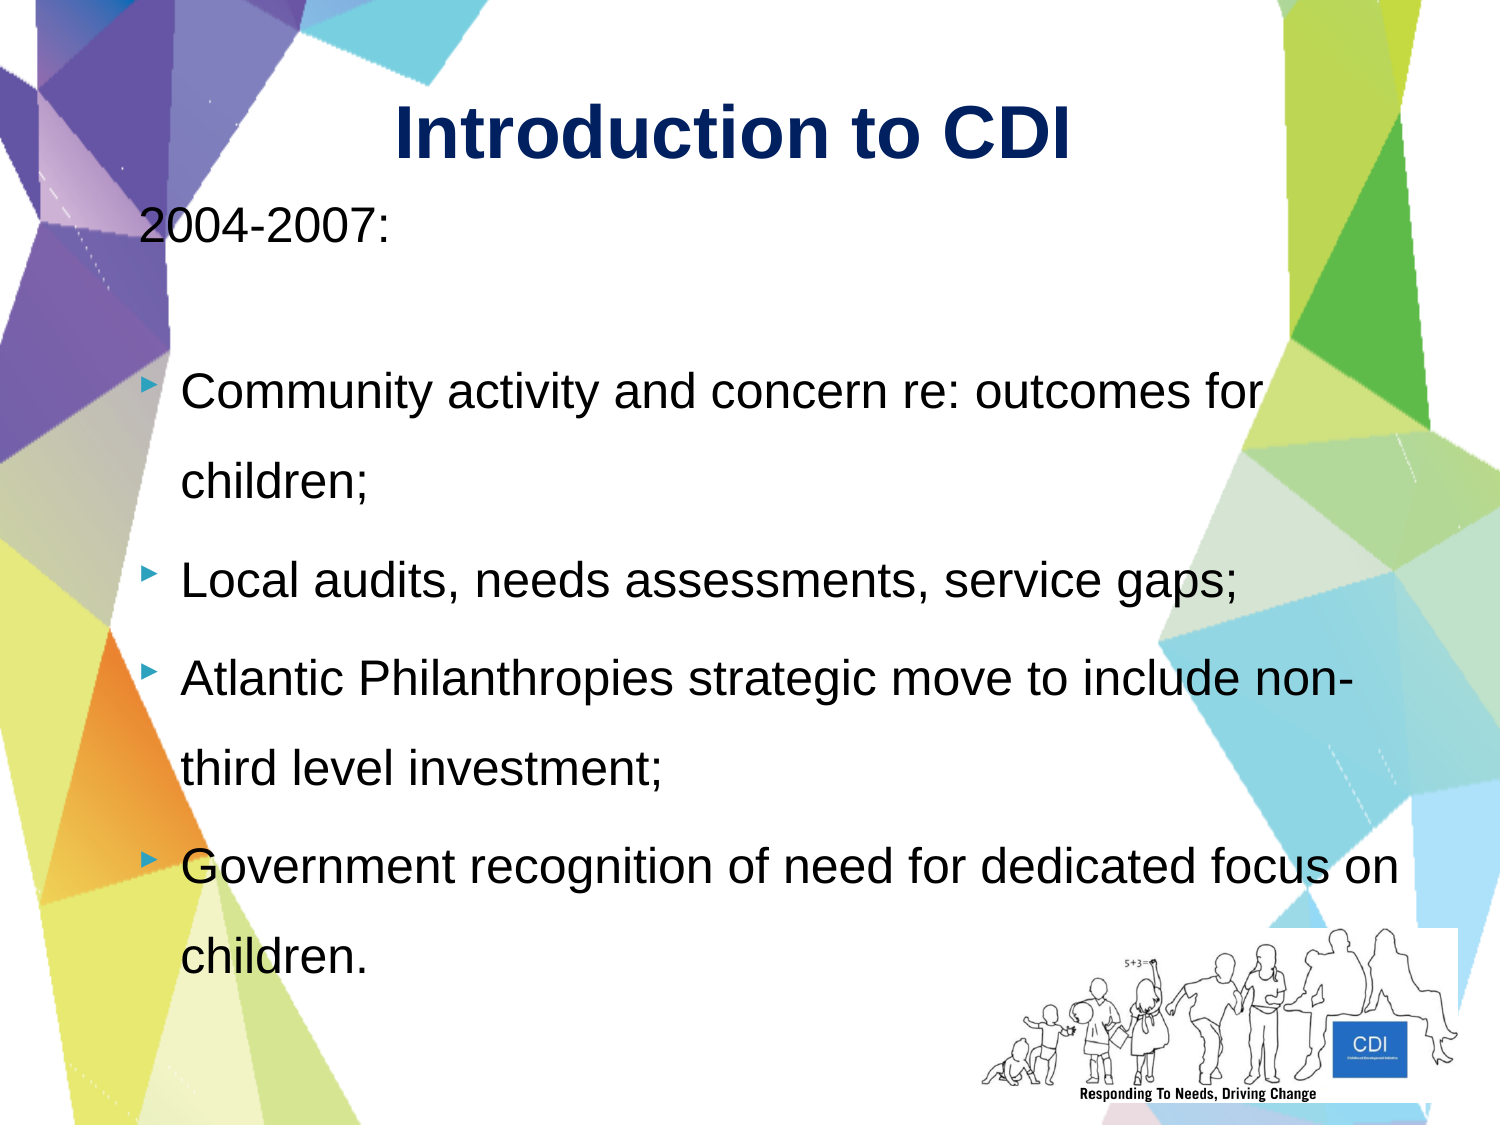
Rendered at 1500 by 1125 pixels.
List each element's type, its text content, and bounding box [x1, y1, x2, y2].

list 2004-2007: Community activity and concern re: outcomes for children; Local audits, needs assessments, service gaps; Atlantic Philanthropies strategic move to include non-third level investment; Government recognition of need for dedicated focus on children. [105, 184, 1418, 865]
picture [0, 0, 1500, 1125]
title Introduction to CDI [58, 82, 1409, 176]
